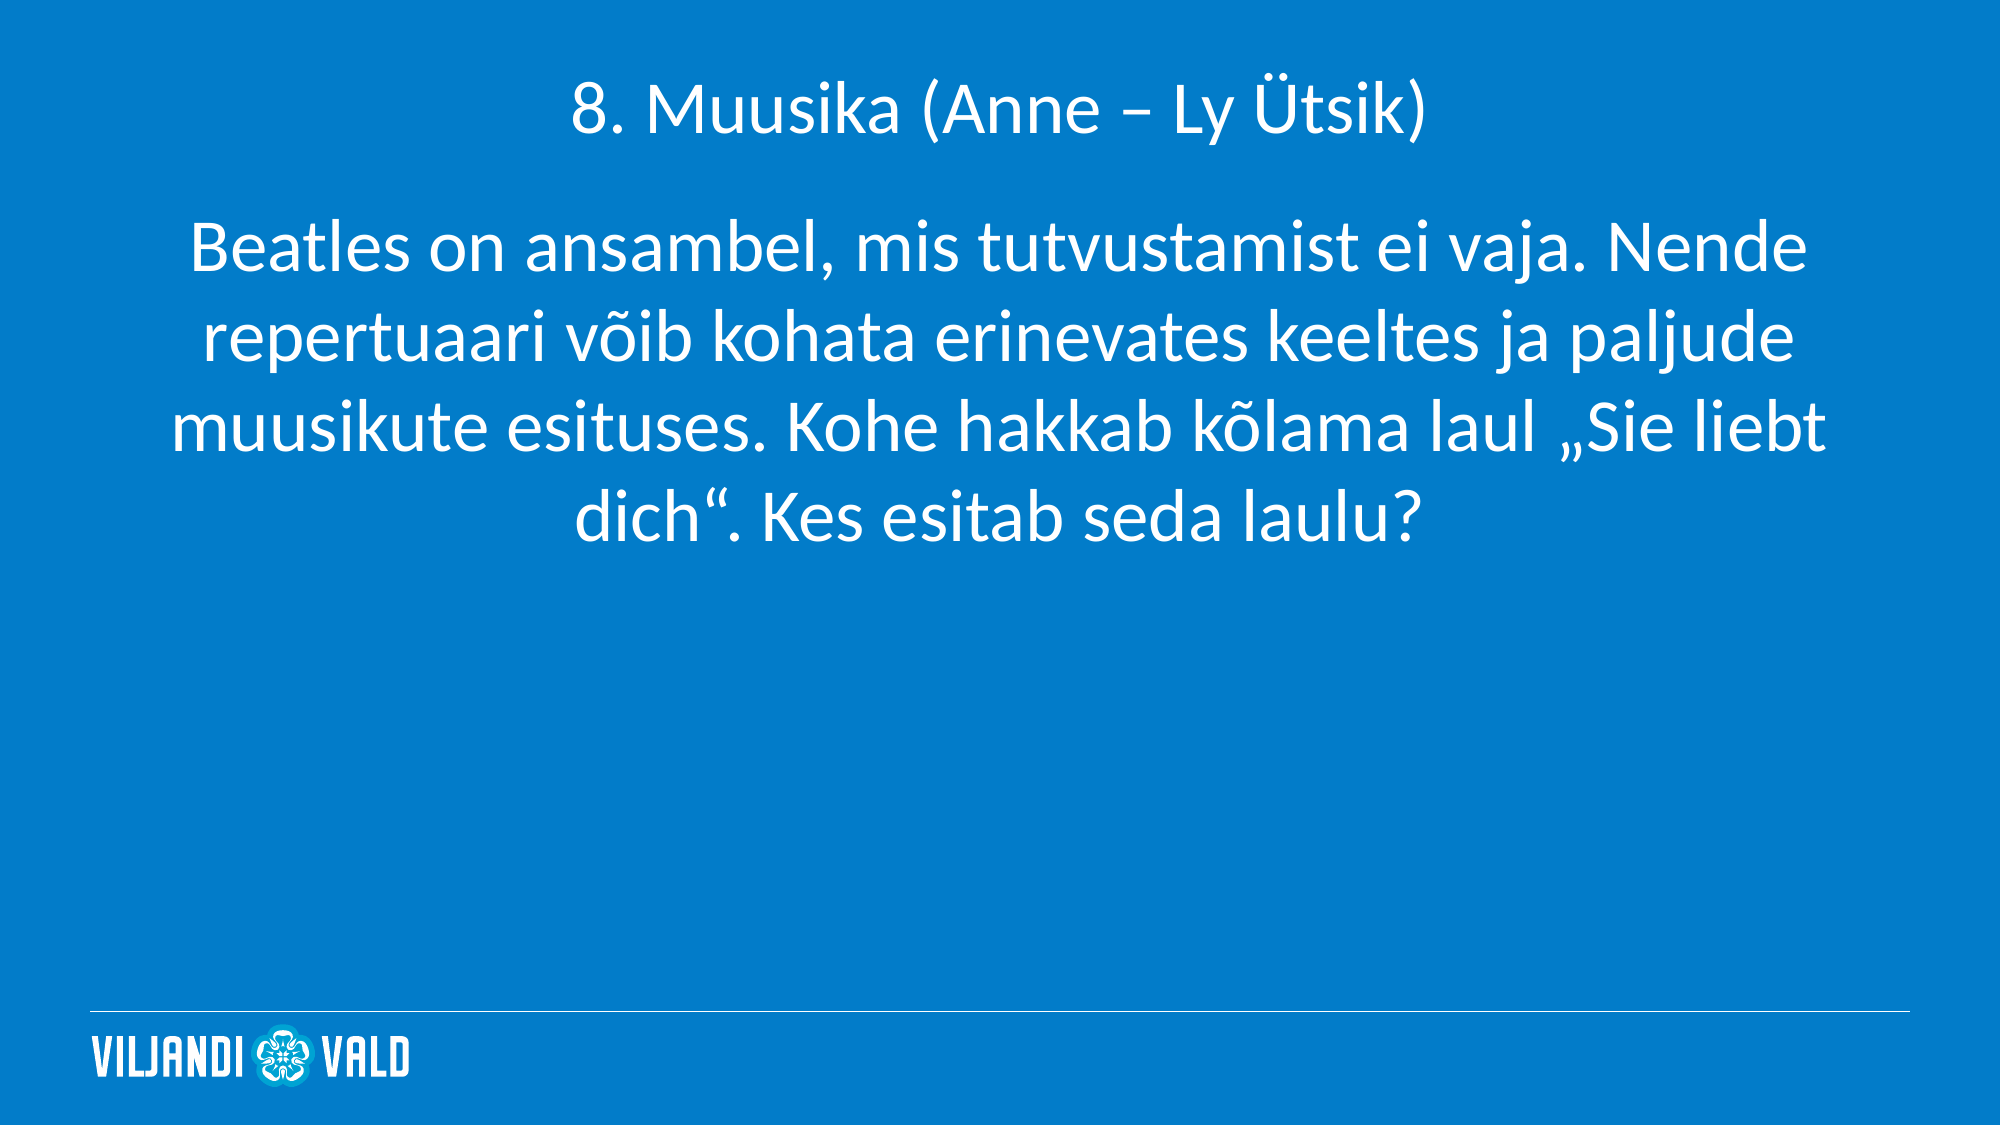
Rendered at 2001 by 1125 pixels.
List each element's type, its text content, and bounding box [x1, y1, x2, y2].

title 8. Muusika (Anne – Ly Ütsik) [99, 45, 1900, 162]
list Beatles on ansambel, mis tutvustamist ei vaja. Nende repertuaari võib kohata erinevates keeltes ja paljude muusikute esituses. Kohe hakkab kõlama laul „Sie liebt dich“. Kes esitab seda laulu? [99, 186, 1900, 1005]
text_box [90, 1022, 410, 1089]
